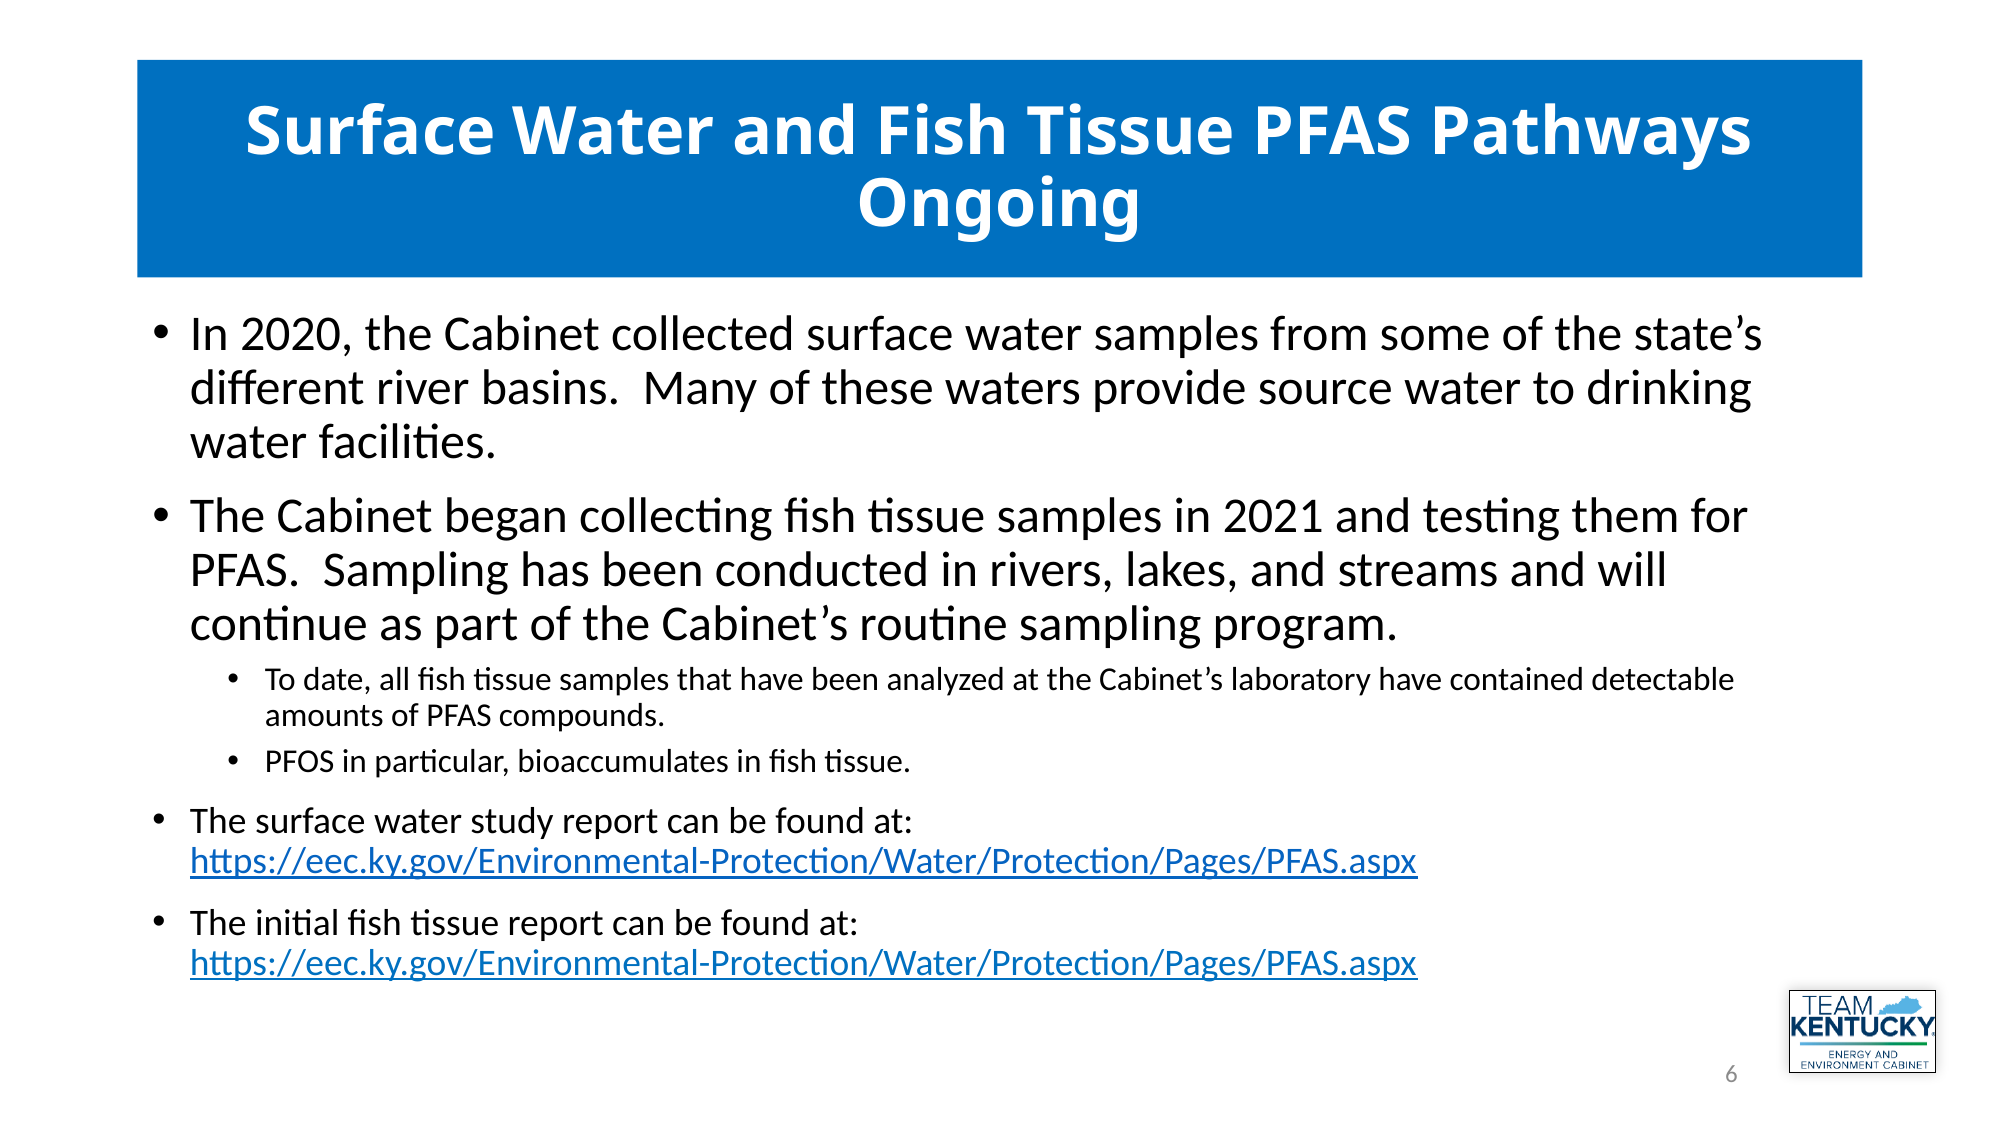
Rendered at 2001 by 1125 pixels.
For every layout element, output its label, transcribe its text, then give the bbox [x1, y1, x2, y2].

title Surface Water and Fish Tissue PFAS Pathways Ongoing [137, 59, 1863, 278]
list In 2020, the Cabinet collected surface water samples from some of the state’s different river basins. Many of these waters provide source water to drinking water facilities. The Cabinet began collecting fish tissue samples in 2021 and testing them for PFAS. Sampling has been conducted in rivers, lakes, and streams and will continue as part of the Cabinet’s routine sampling program. To date, all fish tissue samples that have been analyzed at the Cabinet’s laboratory have contained detectable amounts of PFAS compounds. PFOS in particular, bioaccumulates in fish tissue. The surface water study report can be found at: https://eec.ky.gov/Environmental-Protection/Water/Protection/Pages/PFAS.aspx The initial fish tissue report can be found at: https://eec.ky.gov/Environmental-Protection/Water/Protection/Pages/PFAS.aspx [137, 299, 1863, 1014]
picture [1788, 990, 1936, 1073]
slide_number 6 [1302, 1042, 1753, 1103]
